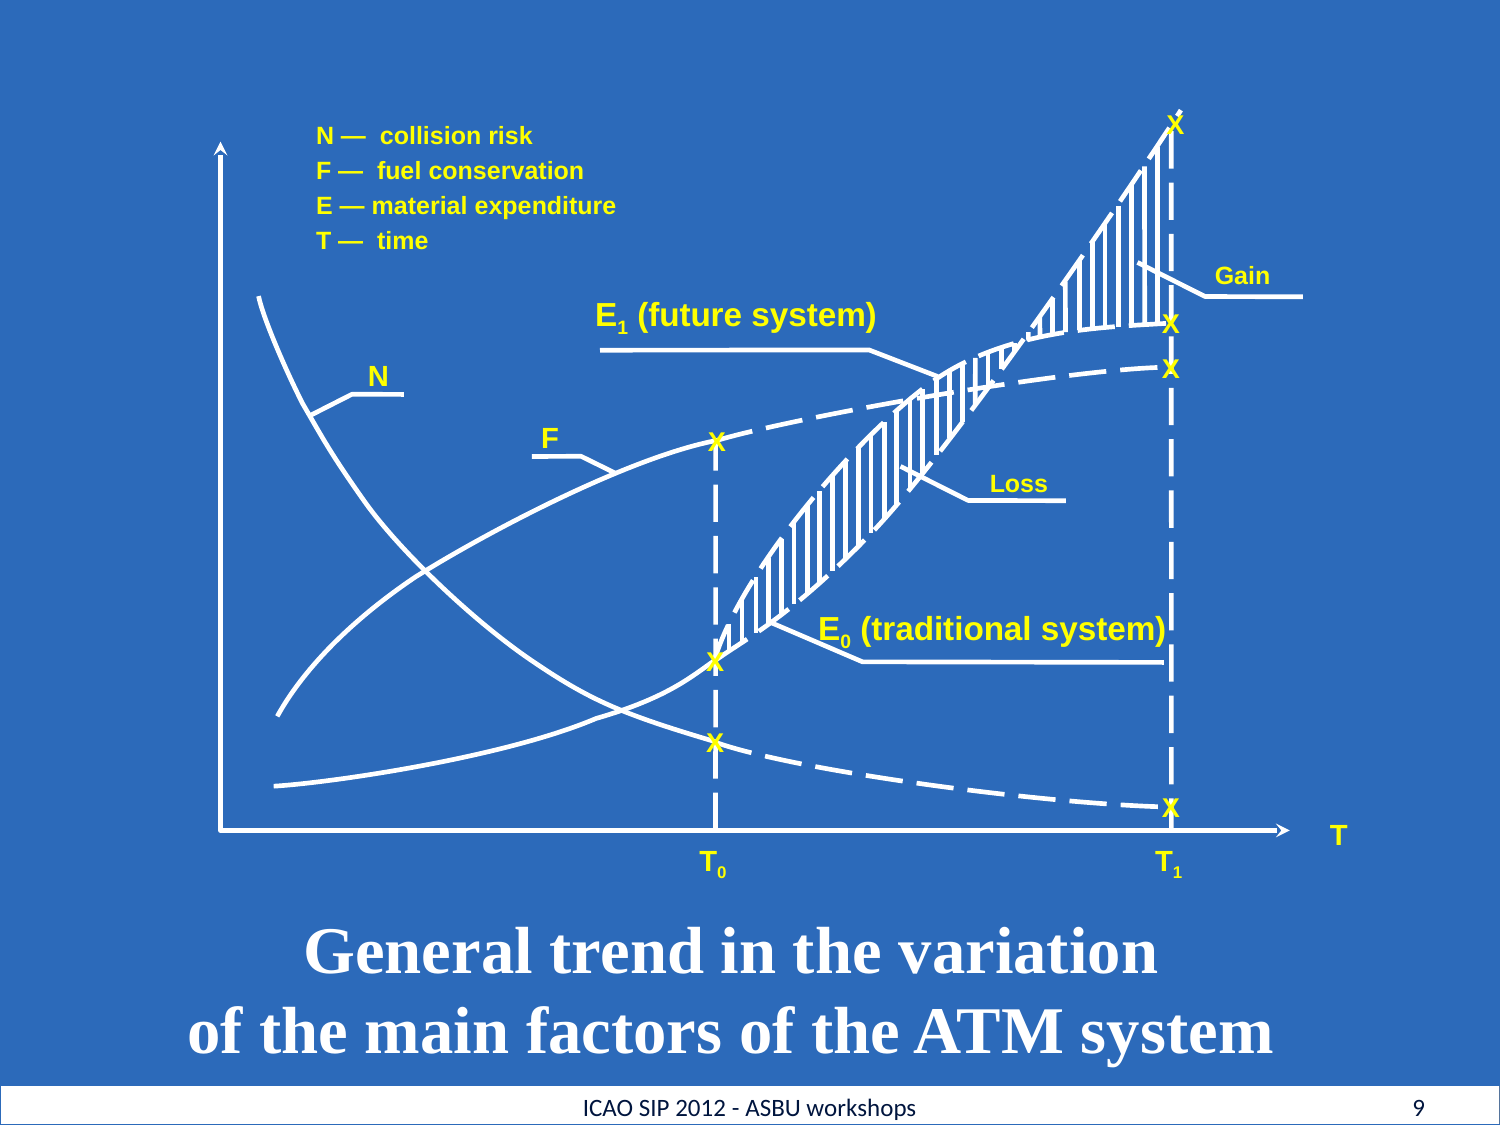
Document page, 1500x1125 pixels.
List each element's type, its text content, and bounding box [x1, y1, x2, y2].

text_box [963, 145, 1156, 422]
footer ICAO SIP 2012 - ASBU workshops [212, 1087, 1288, 1125]
text_box T1 [1140, 834, 1204, 890]
text_box [982, 367, 1147, 398]
text_box [214, 141, 1290, 837]
text_box [825, 522, 832, 534]
text_box X [1147, 347, 1195, 392]
text_box T [1315, 808, 1379, 859]
text_box [800, 505, 807, 518]
text_box [926, 380, 1094, 478]
text_box [923, 395, 936, 408]
text_box N — collision risk F — fuel conservation E — material expenditure T — time [301, 112, 640, 263]
text_box X [691, 636, 740, 685]
text_box [741, 397, 922, 437]
text_box [1137, 262, 1303, 297]
text_box X [1147, 299, 1195, 347]
text_box Loss [975, 460, 1066, 505]
text_box [872, 430, 911, 533]
text_box [846, 492, 858, 550]
text_box [911, 473, 920, 488]
text_box [600, 349, 938, 377]
text_box [808, 412, 896, 530]
text_box [991, 324, 1147, 386]
text_box [923, 369, 962, 471]
text_box [897, 410, 910, 444]
text_box [833, 507, 845, 543]
text_box T0 [684, 834, 748, 890]
text_box [923, 407, 929, 414]
text_box [900, 466, 975, 501]
text_box Gain [1200, 252, 1291, 294]
slide_number 9 [1288, 1087, 1500, 1125]
picture [0, 1085, 1500, 1125]
text_box E1 (future system) [580, 285, 906, 346]
text_box E0 (traditional system) [934, 600, 1182, 661]
text_box [911, 408, 922, 428]
text_box General trend in the variation of the main factors of the ATM system [62, 899, 1400, 1075]
text_box [910, 360, 968, 399]
text_box X [691, 717, 740, 766]
text_box X [693, 416, 741, 464]
text_box X [1151, 99, 1200, 148]
text_box [856, 477, 945, 553]
text_box [859, 476, 871, 546]
text_box [911, 416, 922, 470]
